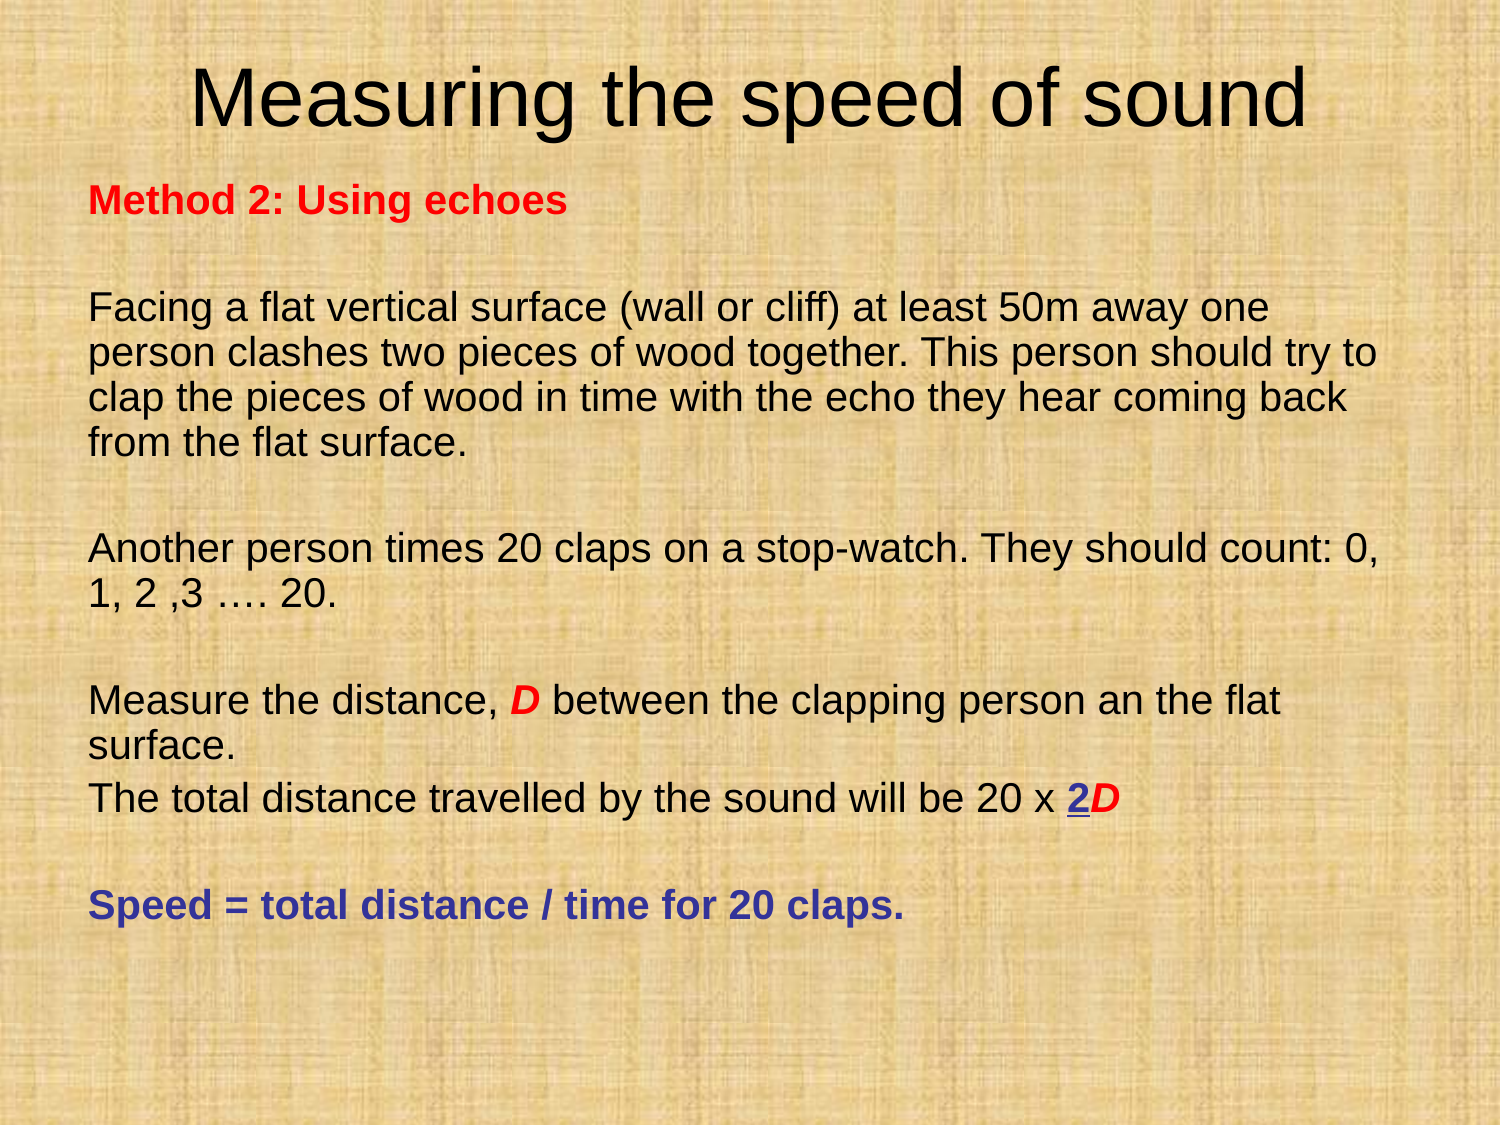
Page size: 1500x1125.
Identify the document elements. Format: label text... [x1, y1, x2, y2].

list Method 2: Using echoes Facing a flat vertical surface (wall or cliff) at least 50m away one person clashes two pieces of wood together. This person should try to clap the pieces of wood in time with the echo they hear coming back from the flat surface. Another person times 20 claps on a stop-watch. They should count: 0, 1, 2 ,3 …. 20. Measure the distance, D between the clapping person an the flat surface. The total distance travelled by the sound will be 20 x 2D Speed = total distance / time for 20 claps. [72, 170, 1409, 888]
picture [0, 0, 1500, 1125]
title Measuring the speed of sound [75, 45, 1425, 142]
